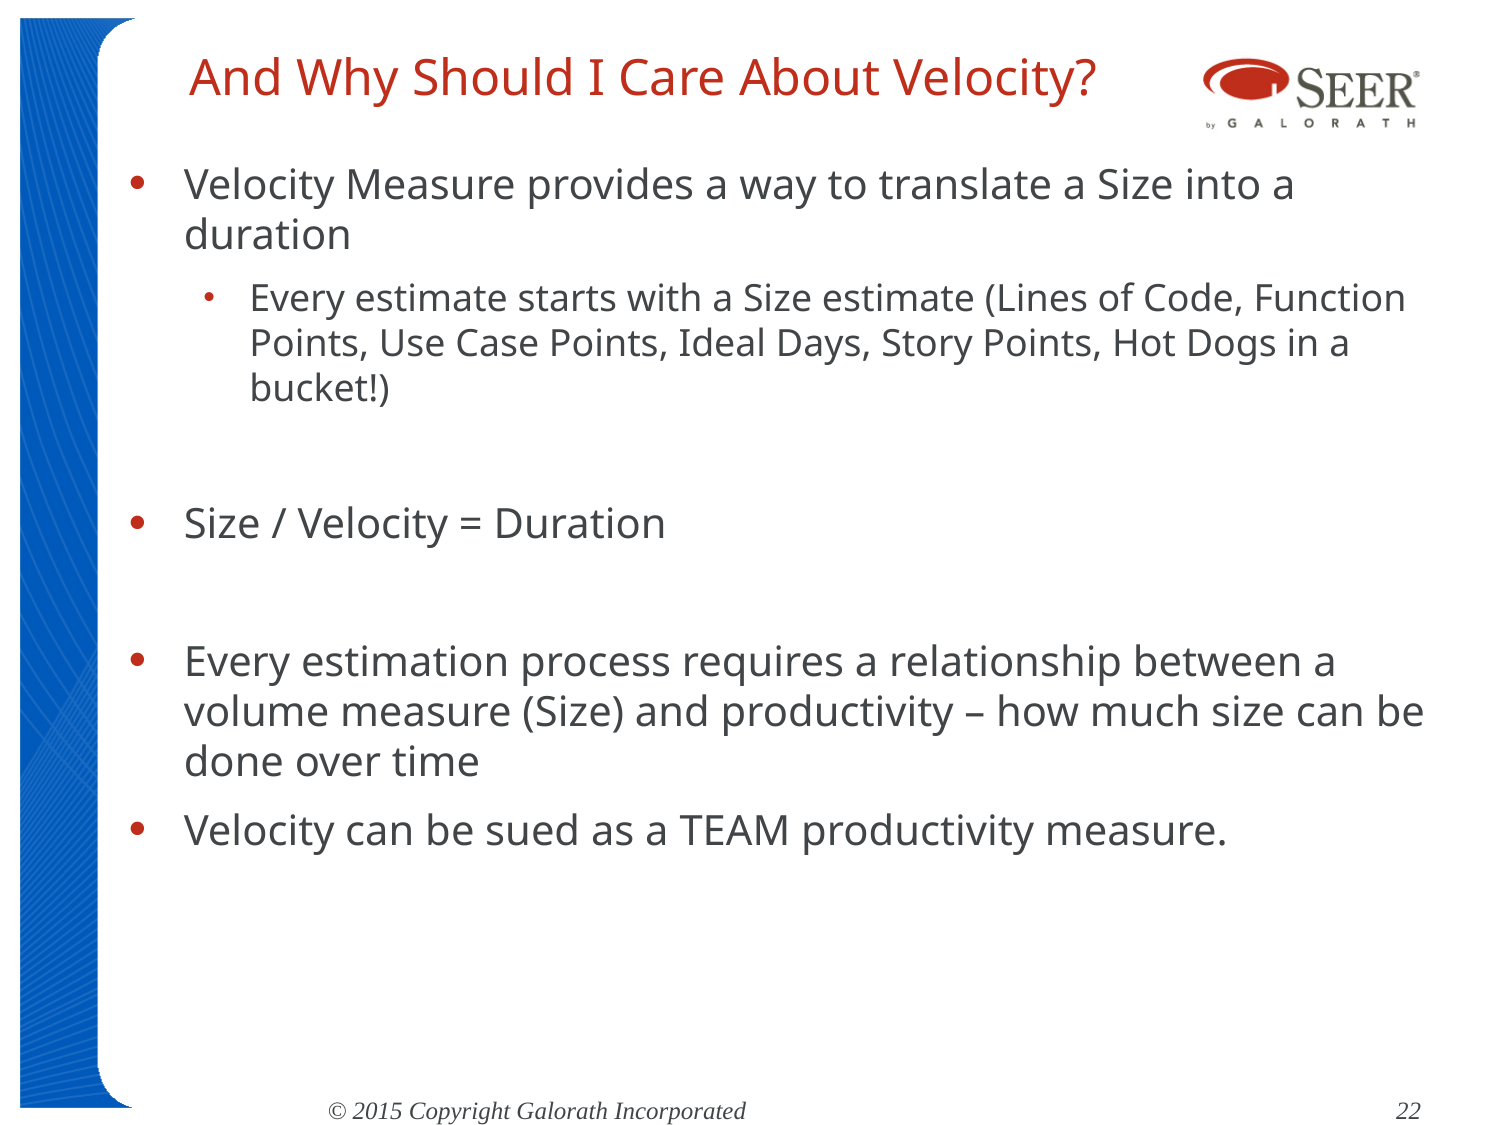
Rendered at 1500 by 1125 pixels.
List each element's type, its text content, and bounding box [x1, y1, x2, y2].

list Velocity Measure provides a way to translate a Size into a duration Every estimate starts with a Size estimate (Lines of Code, Function Points, Use Case Points, Ideal Days, Story Points, Hot Dogs in a bucket!) Size / Velocity = Duration Every estimation process requires a relationship between a volume measure (Size) and productivity – how much size can be done over time Velocity can be sued as a TEAM productivity measure. [112, 149, 1451, 1063]
picture [1186, 0, 1500, 144]
title And Why Should I Care About Velocity? [112, 24, 1176, 126]
slide_number © 2015 Copyright Galorath Incorporated 22 [312, 1087, 1500, 1125]
picture [0, 0, 153, 1125]
